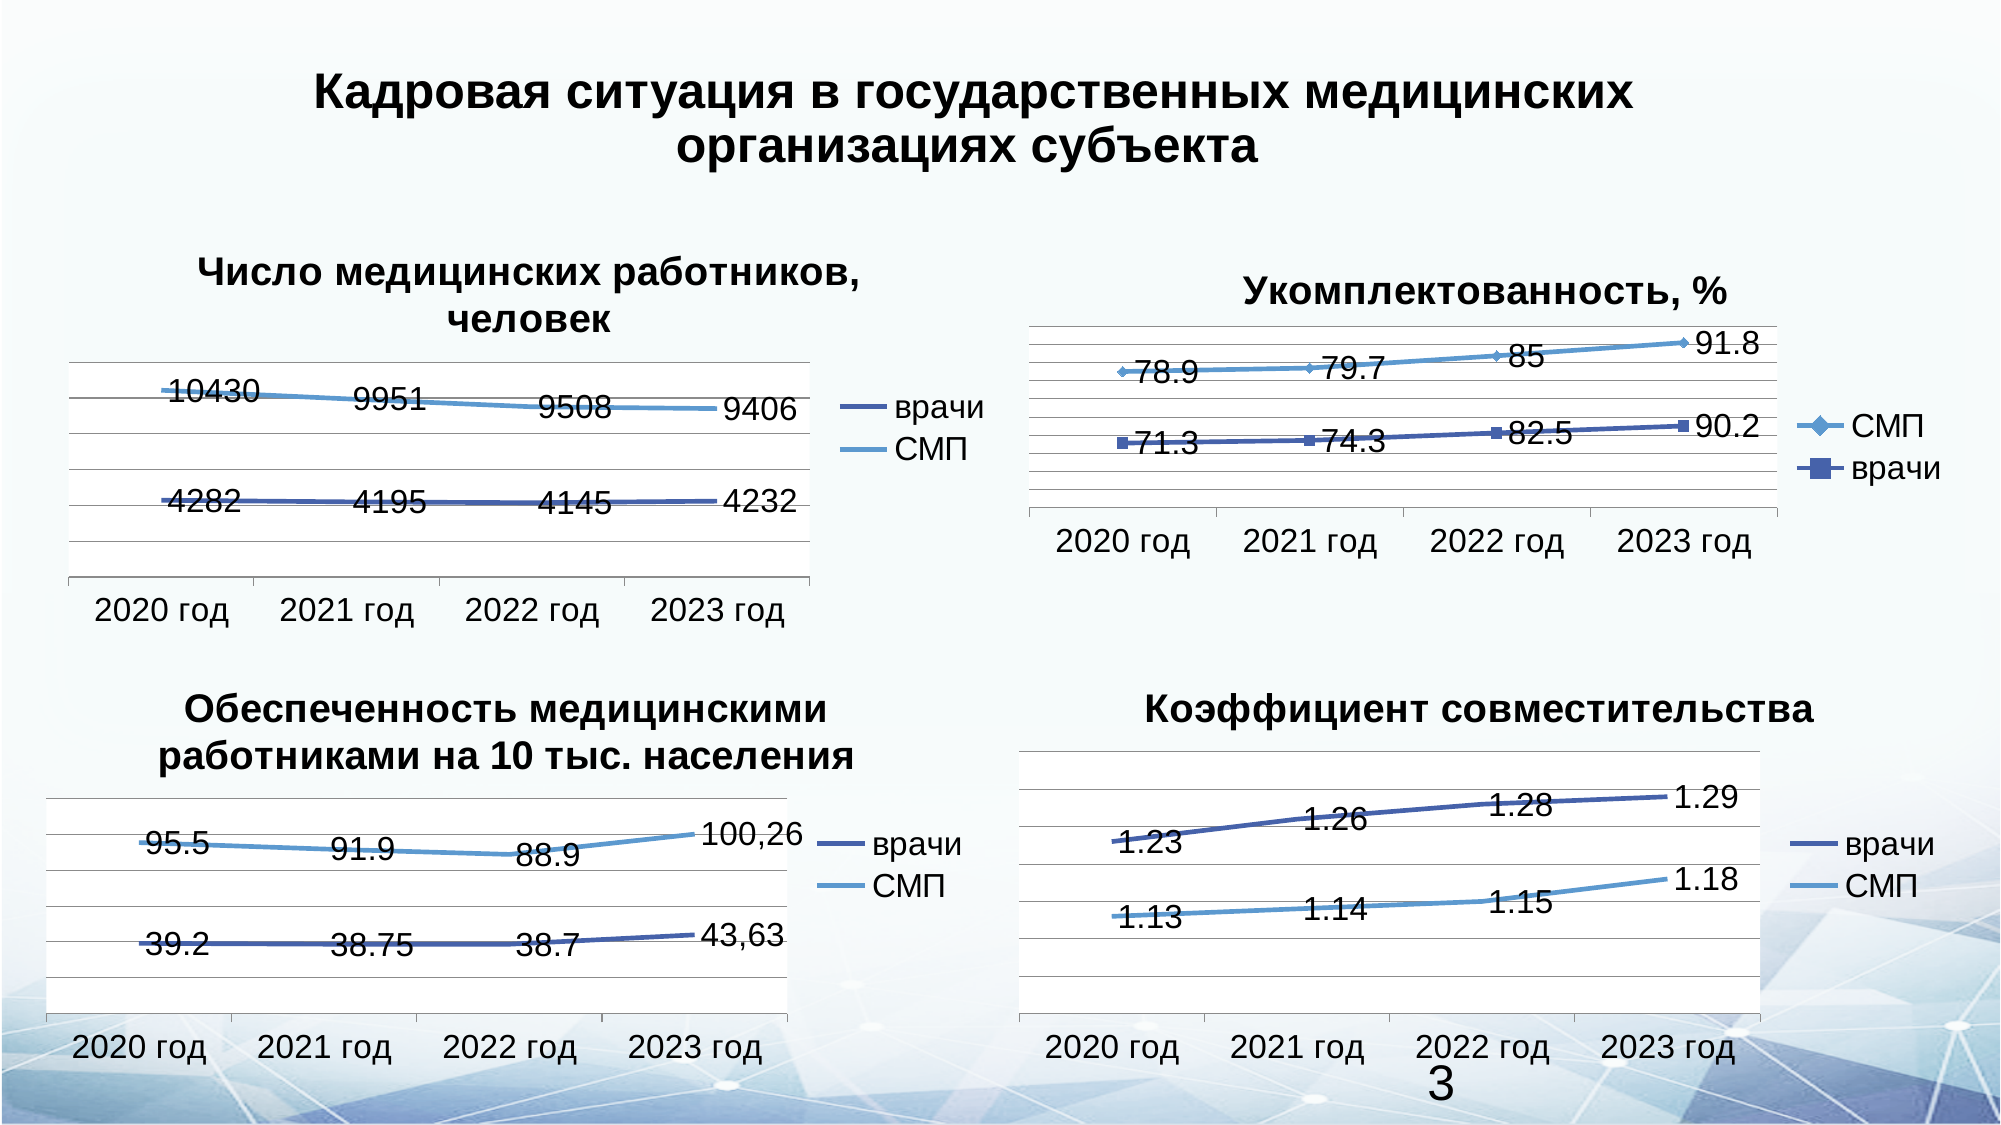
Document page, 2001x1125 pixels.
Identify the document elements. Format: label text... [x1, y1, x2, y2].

title Кадровая ситуация в государственных медицинских организациях субъекта [182, 39, 1766, 200]
chart [26, 656, 987, 1073]
chart [49, 219, 1966, 1073]
picture [1, 0, 2001, 1125]
slide_number 3 [1412, 1081, 1863, 1103]
